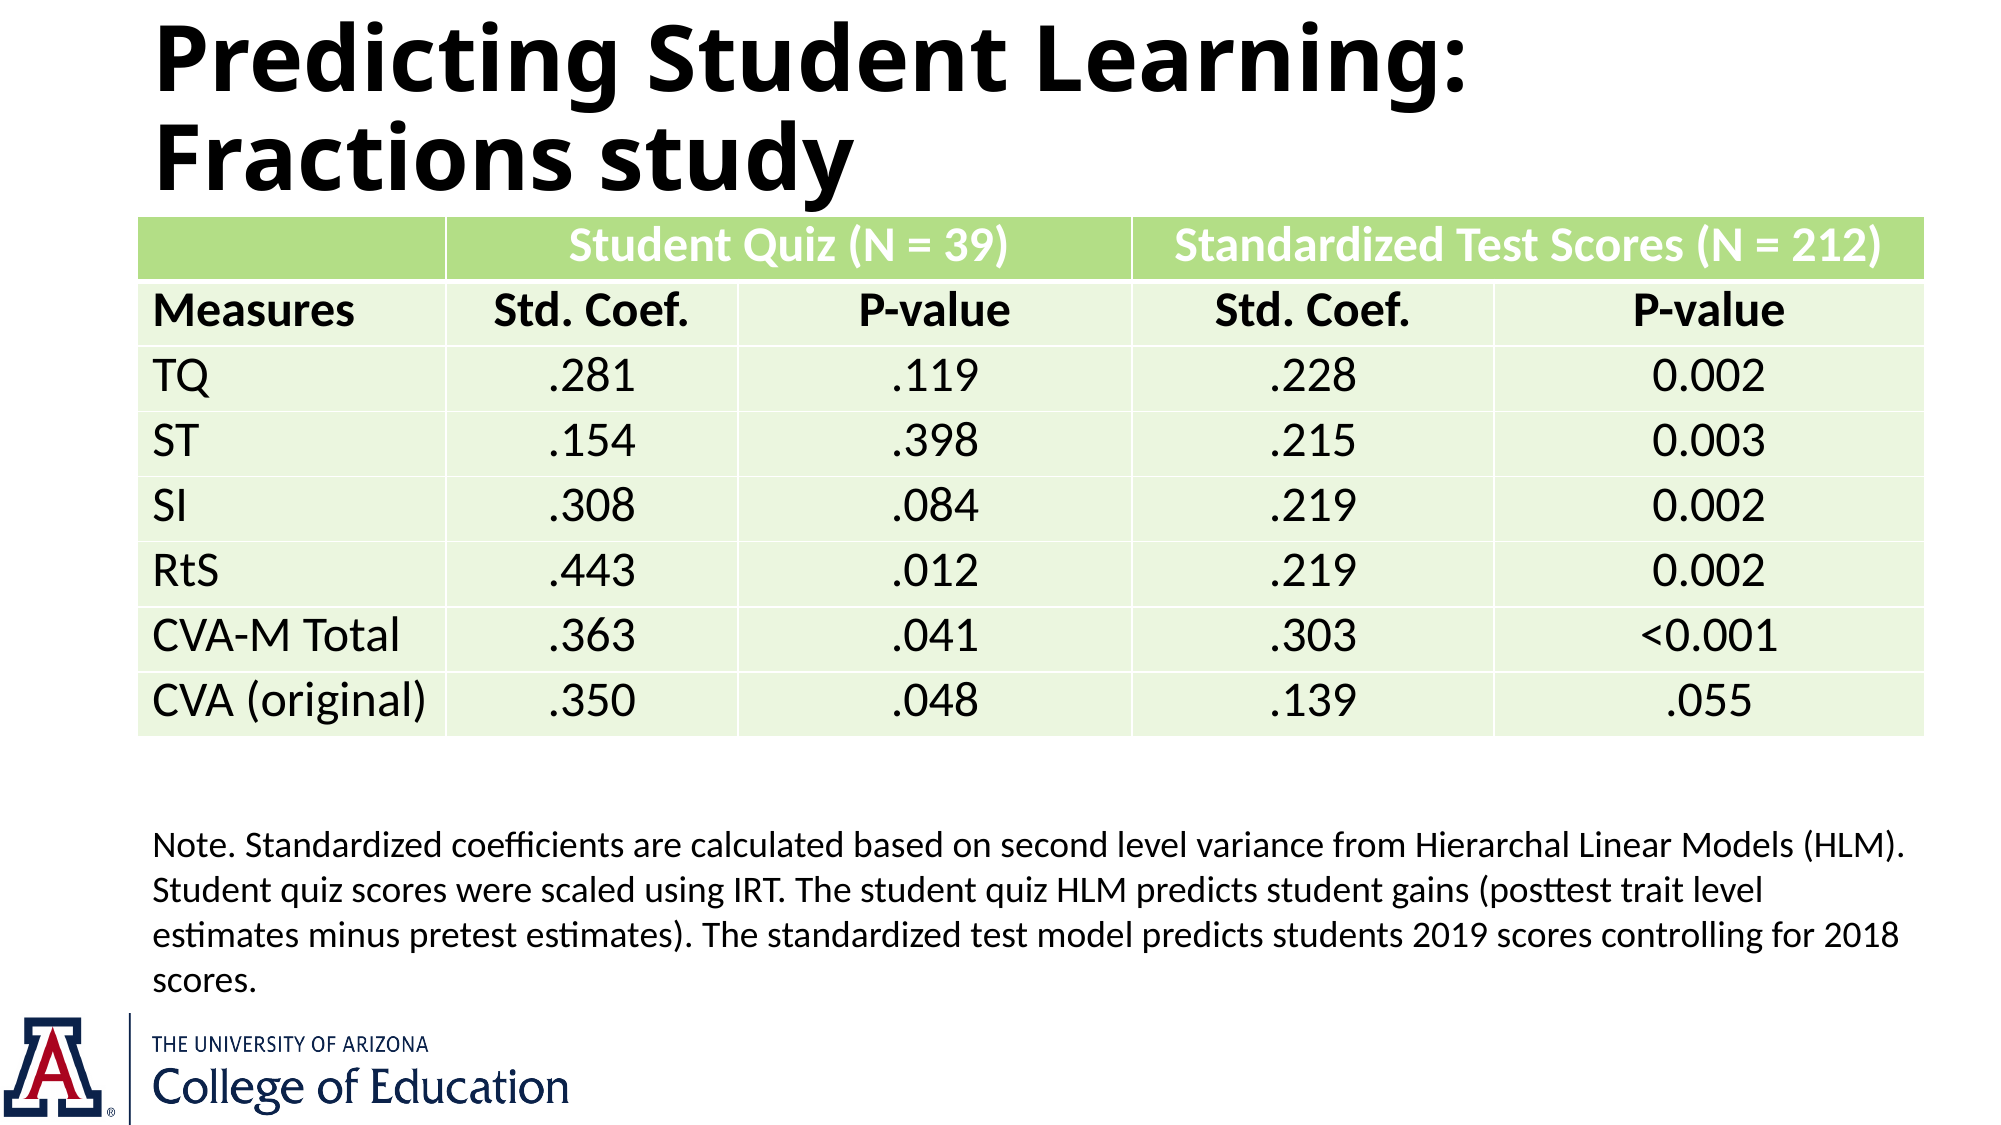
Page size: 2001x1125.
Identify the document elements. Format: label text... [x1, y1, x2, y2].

table_cell ST [138, 412, 445, 476]
table_cell CVA (original) [138, 673, 445, 736]
table_cell .012 [739, 542, 1131, 606]
title Predicting Student Learning: Fractions study [137, 2, 1863, 215]
table_cell .350 [447, 673, 737, 736]
table_cell P-value [1495, 284, 1924, 345]
table_cell .215 [1133, 412, 1493, 476]
table_cell .219 [1133, 477, 1493, 541]
table_cell .084 [739, 477, 1131, 541]
table_cell Std. Coef. [447, 284, 737, 345]
text_box Note. Standardized coefficients are calculated based on second level variance from Hierarchal Linear Models (HLM). Student quiz scores were scaled using IRT. The student quiz HLM predicts student gains (posttest trait level estimates minus pretest estimates). The standardized test model predicts students 2019 scores controlling for 2018 scores. [137, 812, 1925, 1008]
table_cell RtS [138, 542, 445, 606]
table_cell .139 [1133, 673, 1493, 736]
table_cell Std. Coef. [1133, 284, 1493, 345]
table_cell SI [138, 477, 445, 541]
table_cell .303 [1133, 608, 1493, 671]
table_cell <0.001 [1495, 608, 1924, 671]
table_cell .041 [739, 608, 1131, 671]
table_cell 0.002 [1495, 542, 1924, 606]
table_cell 0.003 [1495, 412, 1924, 476]
table_header [138, 217, 445, 279]
table_cell 0.002 [1495, 477, 1924, 541]
table_cell CVA-M Total [138, 608, 445, 671]
table_header Standardized Test Scores (N = 212) [1133, 217, 1924, 279]
table_cell Measures [138, 284, 445, 345]
table_cell .281 [447, 347, 737, 411]
picture [0, 1013, 569, 1125]
table_cell .228 [1133, 347, 1493, 411]
table_cell 0.002 [1495, 347, 1924, 411]
table_cell .048 [739, 673, 1131, 736]
table_cell .398 [739, 412, 1131, 476]
table_cell .219 [1133, 542, 1493, 606]
table_cell .119 [739, 347, 1131, 411]
table_cell .308 [447, 477, 737, 541]
table_cell .055 [1495, 673, 1924, 736]
table_cell TQ [138, 347, 445, 411]
table_cell .443 [447, 542, 737, 606]
table_cell .363 [447, 608, 737, 671]
table_header Student Quiz (N = 39) [447, 217, 1131, 279]
table_cell P-value [739, 284, 1131, 345]
table_cell .154 [447, 412, 737, 476]
